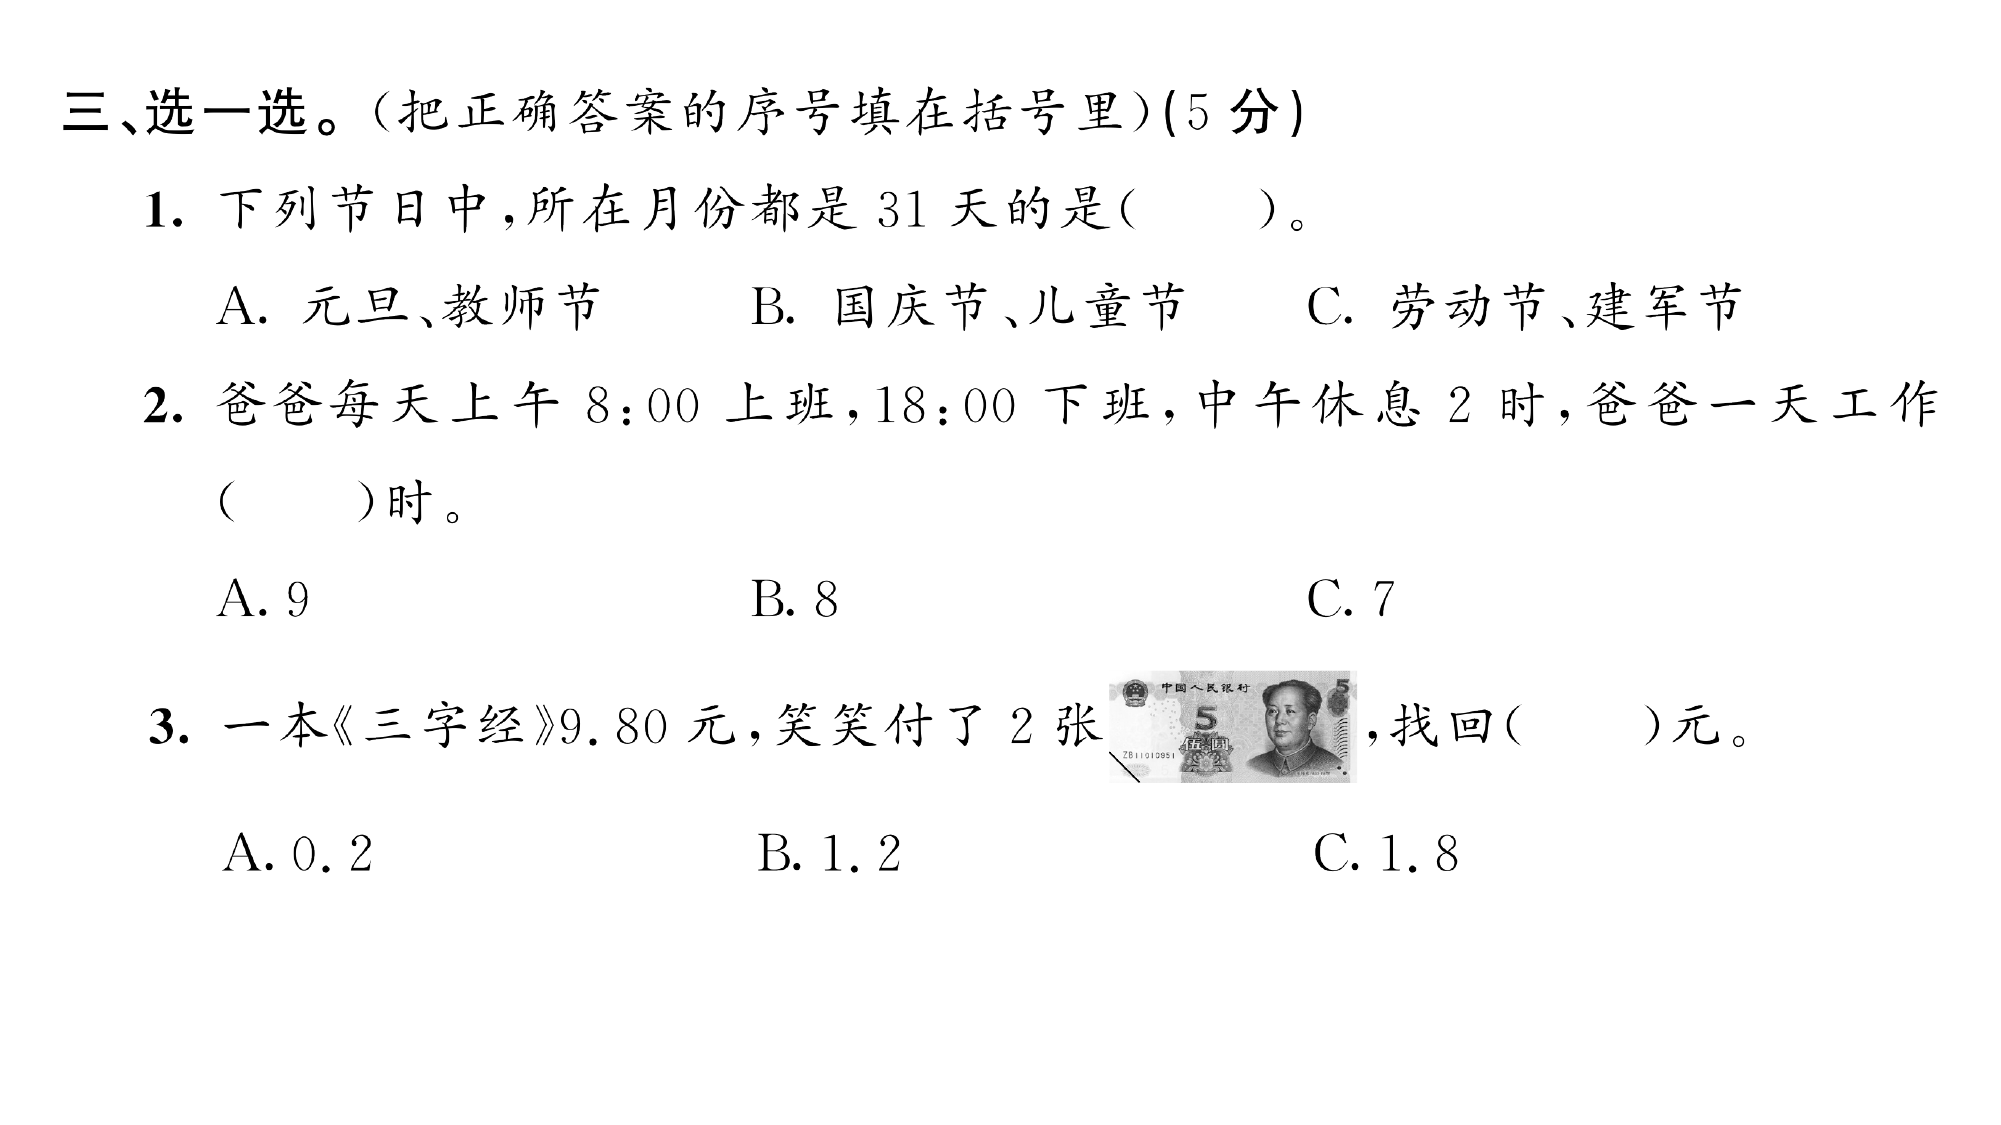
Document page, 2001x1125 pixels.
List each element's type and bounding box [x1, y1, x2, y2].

picture [58, 58, 2001, 897]
